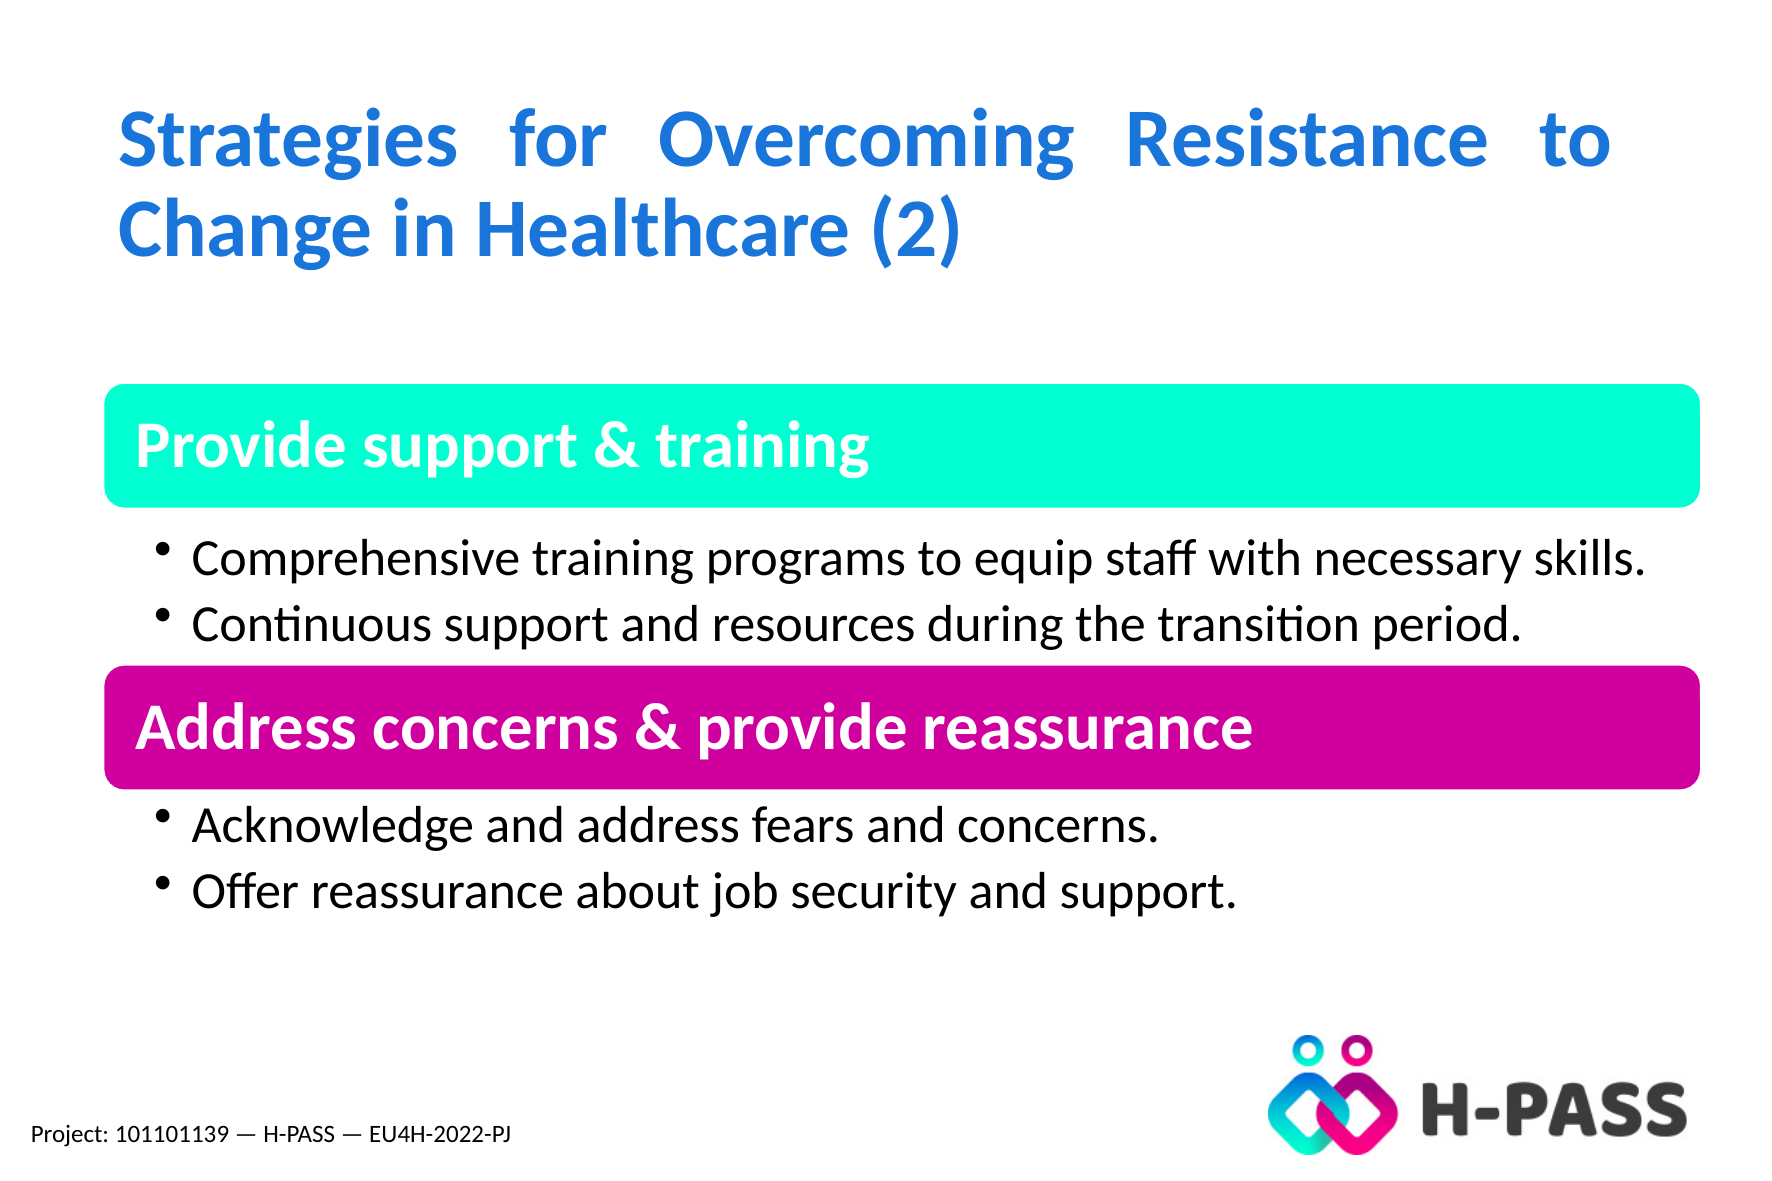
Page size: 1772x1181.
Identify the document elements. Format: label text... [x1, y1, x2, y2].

picture [1268, 1035, 1688, 1155]
text_box Project: 101101139 — H-PASS — EU4H-2022-PJ [15, 1110, 560, 1151]
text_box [103, 382, 1702, 947]
text_box Strategies for Overcoming Resistance to Change in Healthcare (2) [103, 87, 1629, 270]
